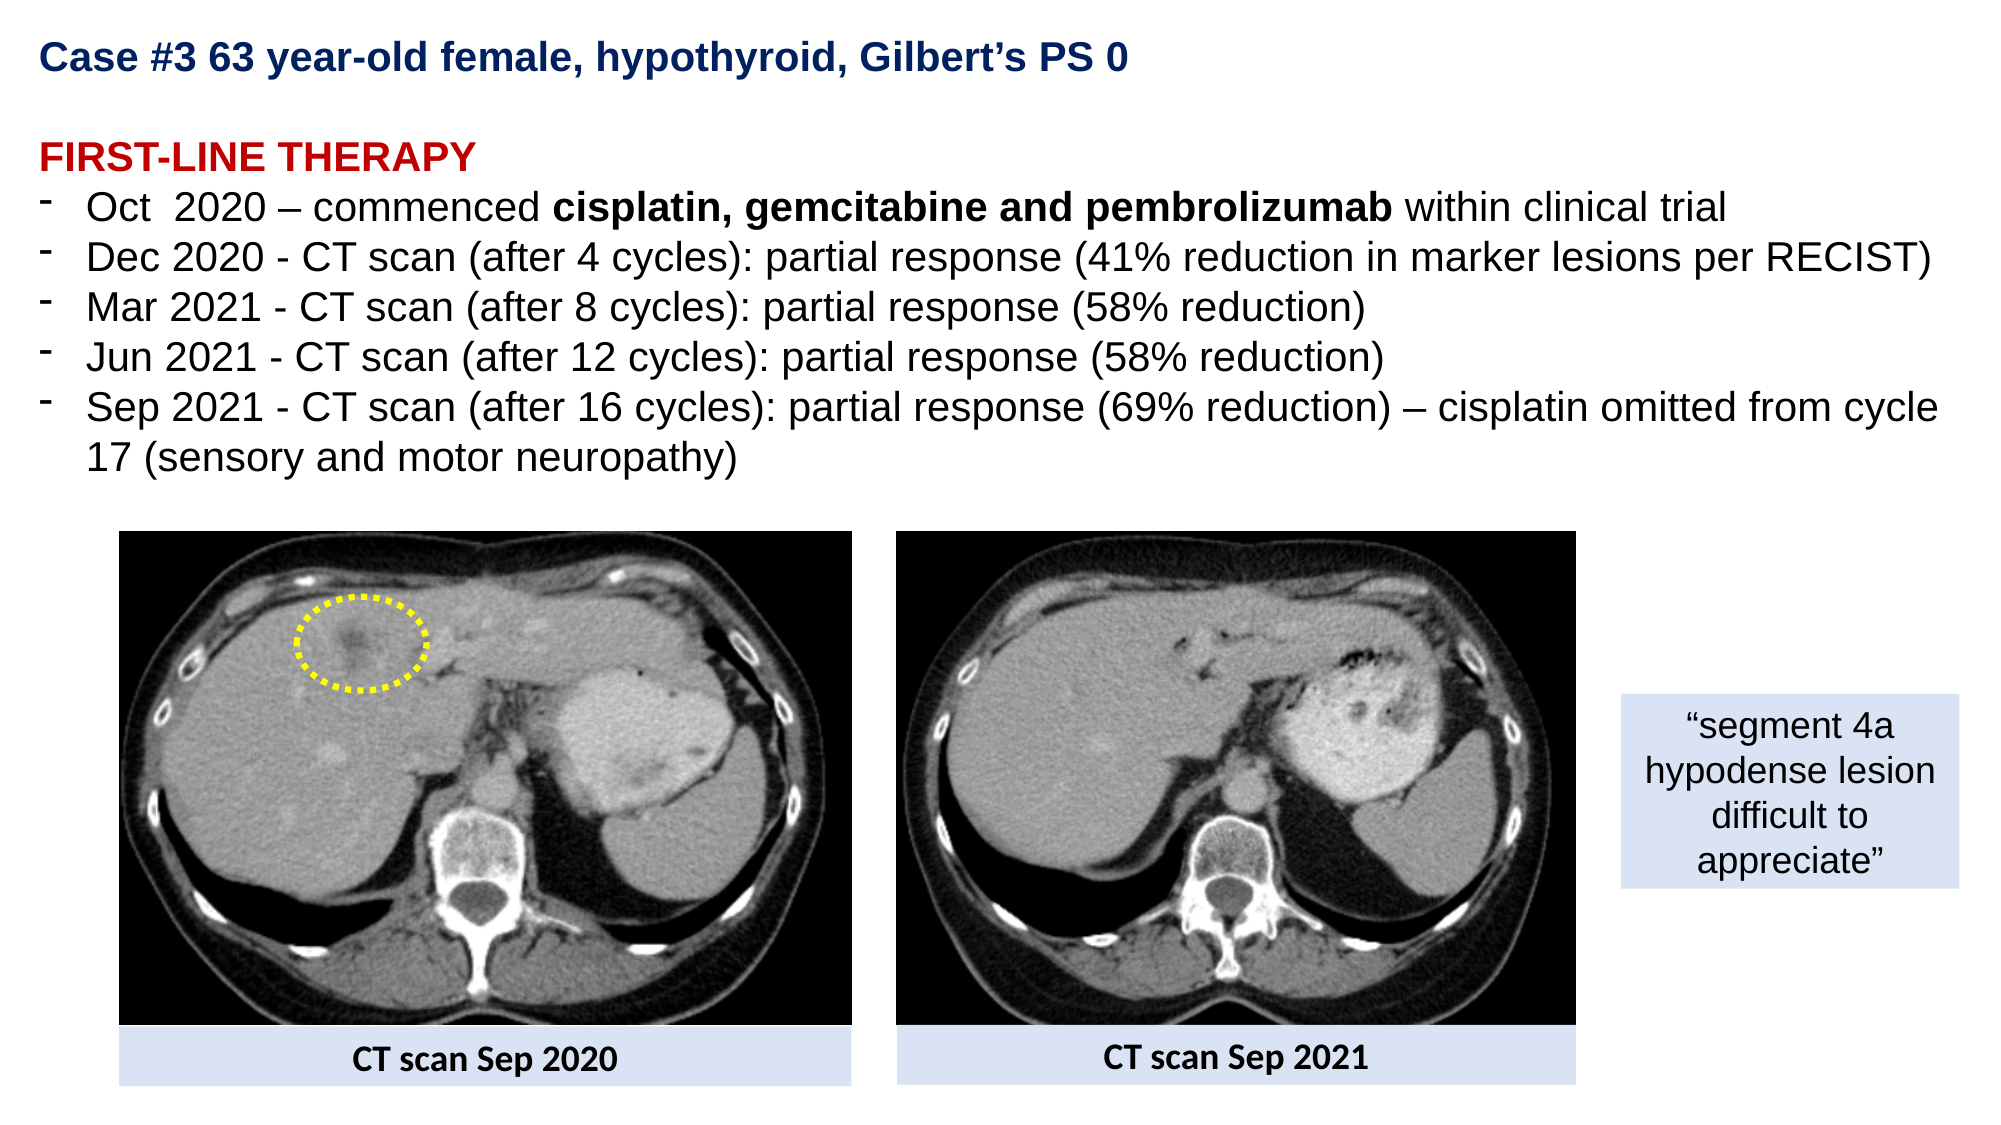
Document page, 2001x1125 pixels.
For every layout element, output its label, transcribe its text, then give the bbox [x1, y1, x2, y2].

text_box CT scan Sep 2020 [119, 1026, 852, 1087]
text_box Case #3 63 year-old female, hypothyroid, Gilbert’s PS 0 FIRST-LINE THERAPY Oct 2020 – commenced cisplatin, gemcitabine and pembrolizumab within clinical trial Dec 2020 - CT scan (after 4 cycles): partial response (41% reduction in marker lesions per RECIST) Mar 2021 - CT scan (after 8 cycles): partial response (58% reduction) Jun 2021 - CT scan (after 12 cycles): partial response (58% reduction) Sep 2021 - CT scan (after 16 cycles): partial response (69% reduction) – cisplatin omitted from cycle 17 (sensory and motor neuropathy) [24, 22, 1981, 487]
text_box CT scan Sep 2021 [896, 1026, 1576, 1085]
picture [119, 531, 852, 1026]
picture [896, 531, 1576, 1026]
text_box “segment 4a hypodense lesion difficult to appreciate” [1621, 693, 1960, 889]
